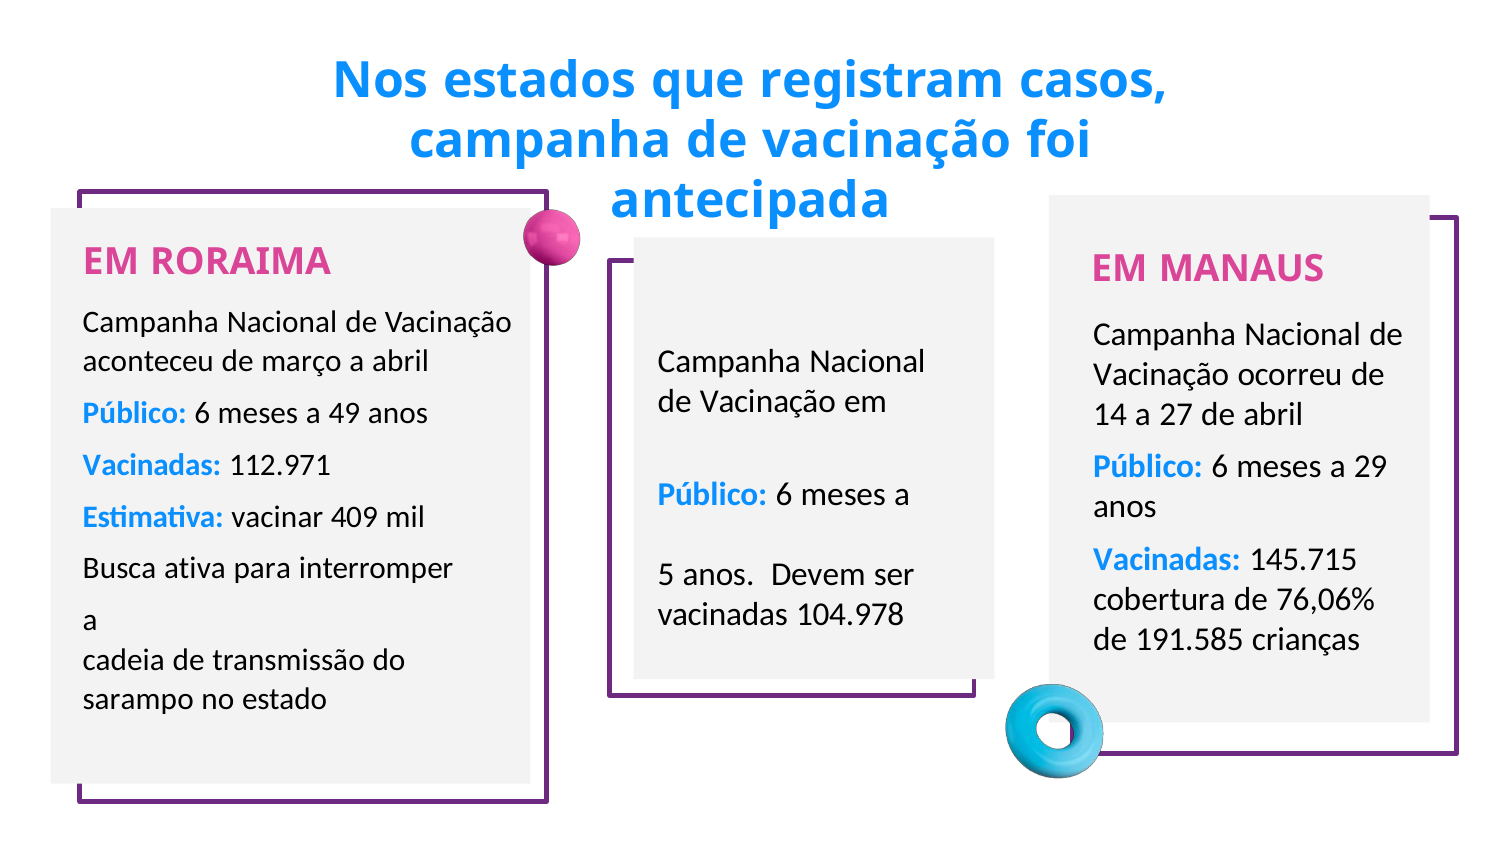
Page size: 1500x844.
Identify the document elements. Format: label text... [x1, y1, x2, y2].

text_box [79, 280, 547, 802]
text_box Nos estados que registram casos, campanha de vacinação foi antecipada [262, 47, 1239, 228]
text_box [609, 260, 975, 696]
text_box EM RORAIMA Campanha Nacional de Vacinação aconteceu de março a abril Público: 6 meses a 49 anos Vacinadas: 112.971 Estimativa: vacinar 409 mil Busca ativa para interromper a cadeia de transmissão do sarampo no estado [80, 237, 514, 716]
text_box Campanha Nacional de Vacinação em [655, 339, 930, 420]
text_box EM MANAUS Campanha Nacional de Vacinação ocorreu de 14 a 27 de abril Público: 6 meses a 29 anos Vacinadas: 145.715 cobertura de 76,06% de 191.585 crianças [1089, 244, 1407, 657]
text_box [500, 195, 595, 280]
text_box [1048, 195, 1430, 723]
text_box 5 anos. Devem ser vacinadas 104.978 [655, 552, 916, 633]
text_box [979, 669, 1131, 805]
text_box [79, 191, 262, 208]
text_box [50, 208, 531, 784]
text_box Público: 6 meses a [655, 472, 913, 513]
text_box [633, 237, 995, 680]
text_box [1131, 217, 1457, 754]
